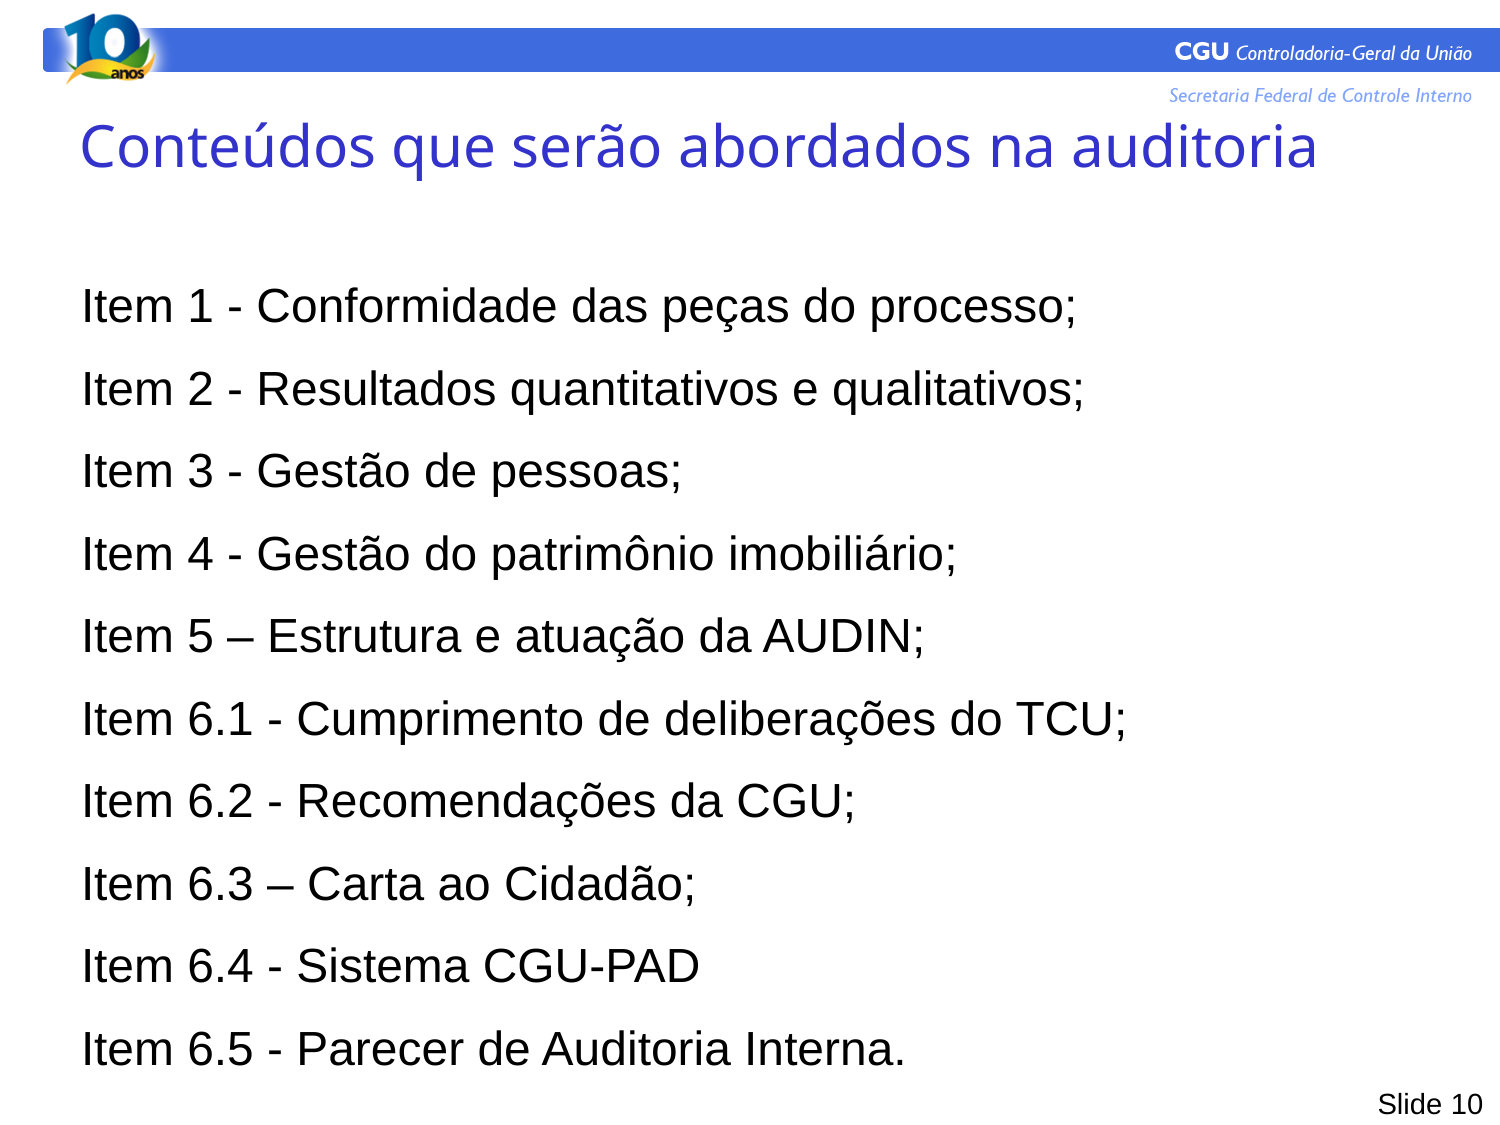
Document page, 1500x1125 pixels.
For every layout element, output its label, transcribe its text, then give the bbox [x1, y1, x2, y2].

text_box Item 1 - Conformidade das peças do processo; Item 2 - Resultados quantitativos e qualitativos; Item 3 - Gestão de pessoas; Item 4 - Gestão do patrimônio imobiliário; Item 5 – Estrutura e atuação da AUDIN; Item 6.1 - Cumprimento de deliberações do TCU; Item 6.2 - Recomendações da CGU; Item 6.3 – Carta ao Cidadão; Item 6.4 - Sistema CGU-PAD Item 6.5 - Parecer de Auditoria Interna. [66, 267, 1450, 1106]
text_box Conteúdos que serão abordados na auditoria [64, 101, 1449, 268]
picture [0, 0, 1500, 170]
